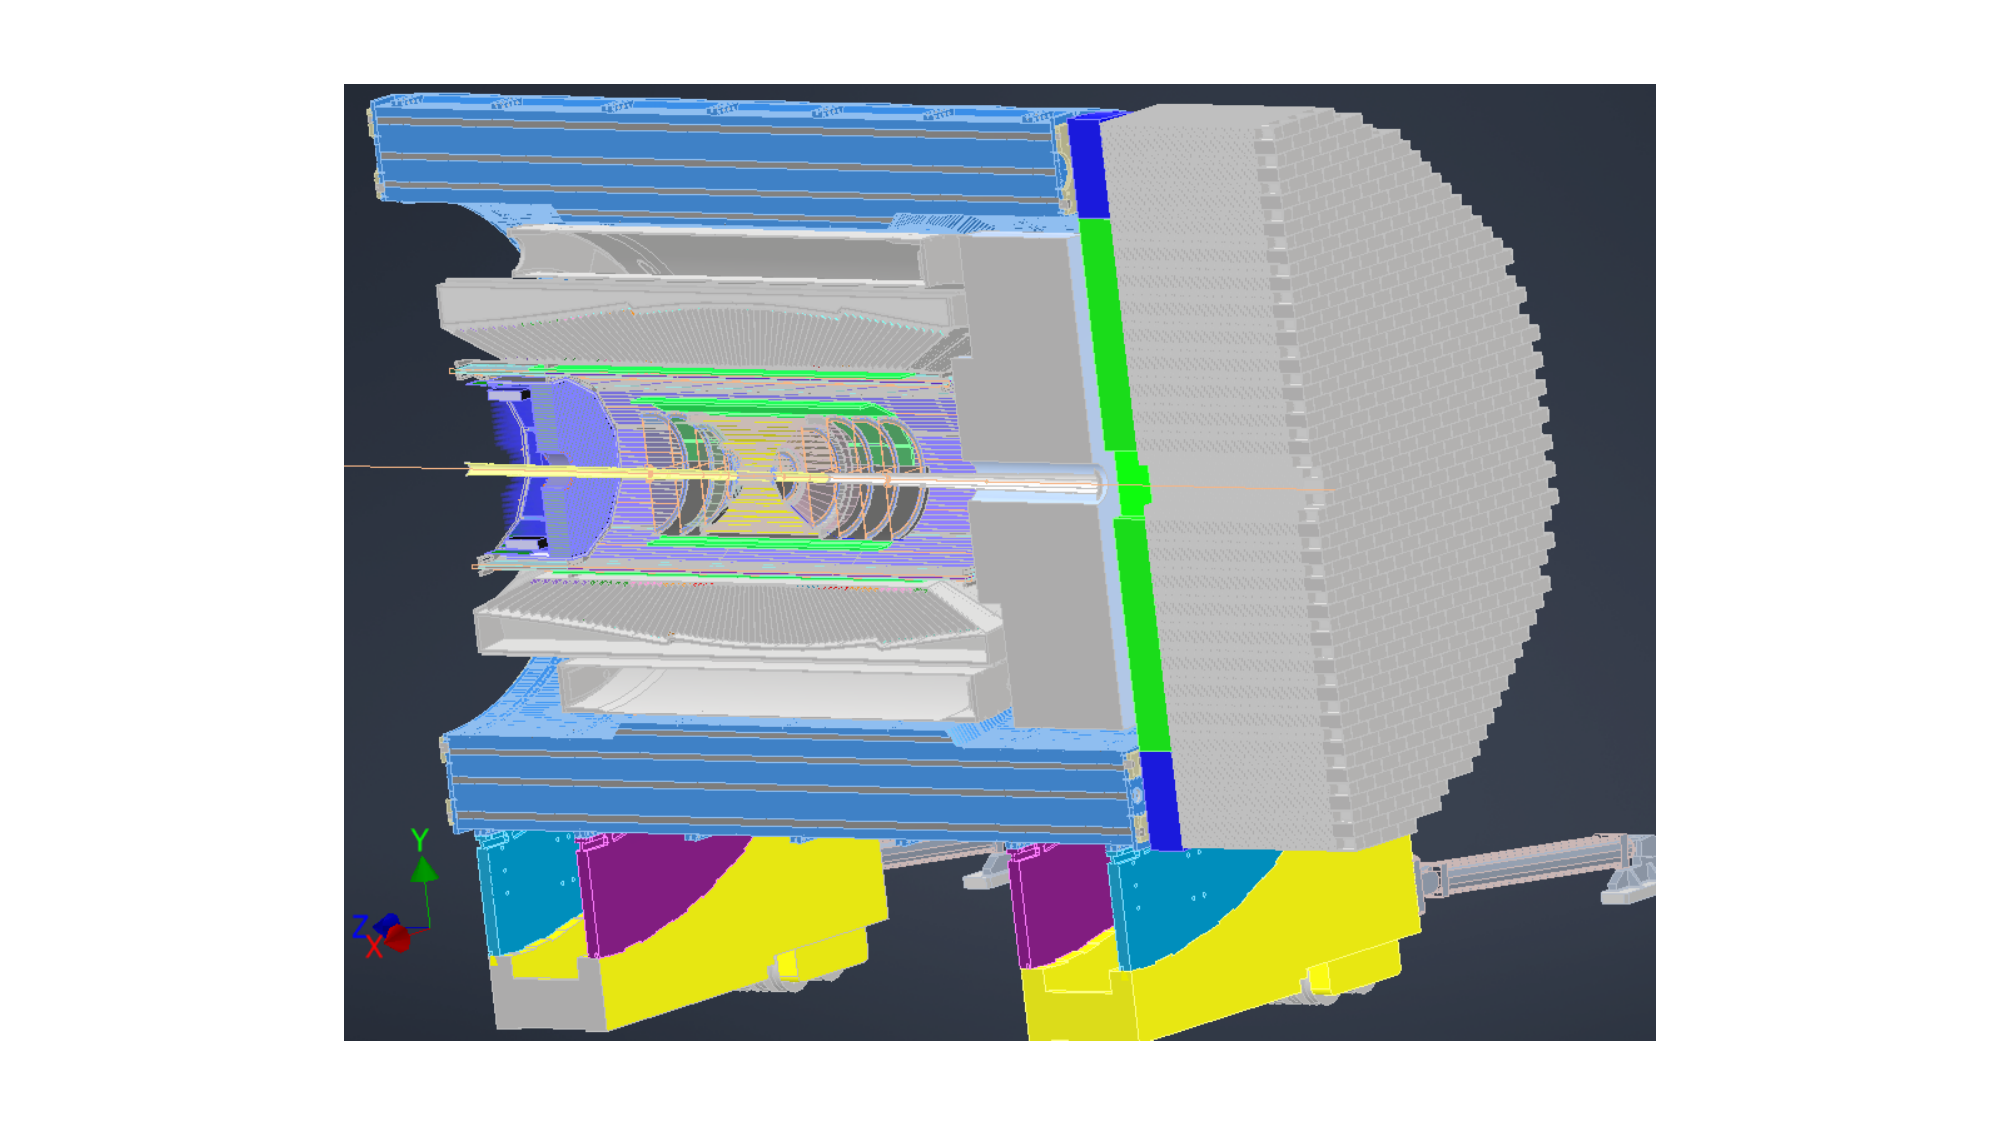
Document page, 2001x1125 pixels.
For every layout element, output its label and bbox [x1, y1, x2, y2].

picture [344, 84, 1656, 1041]
